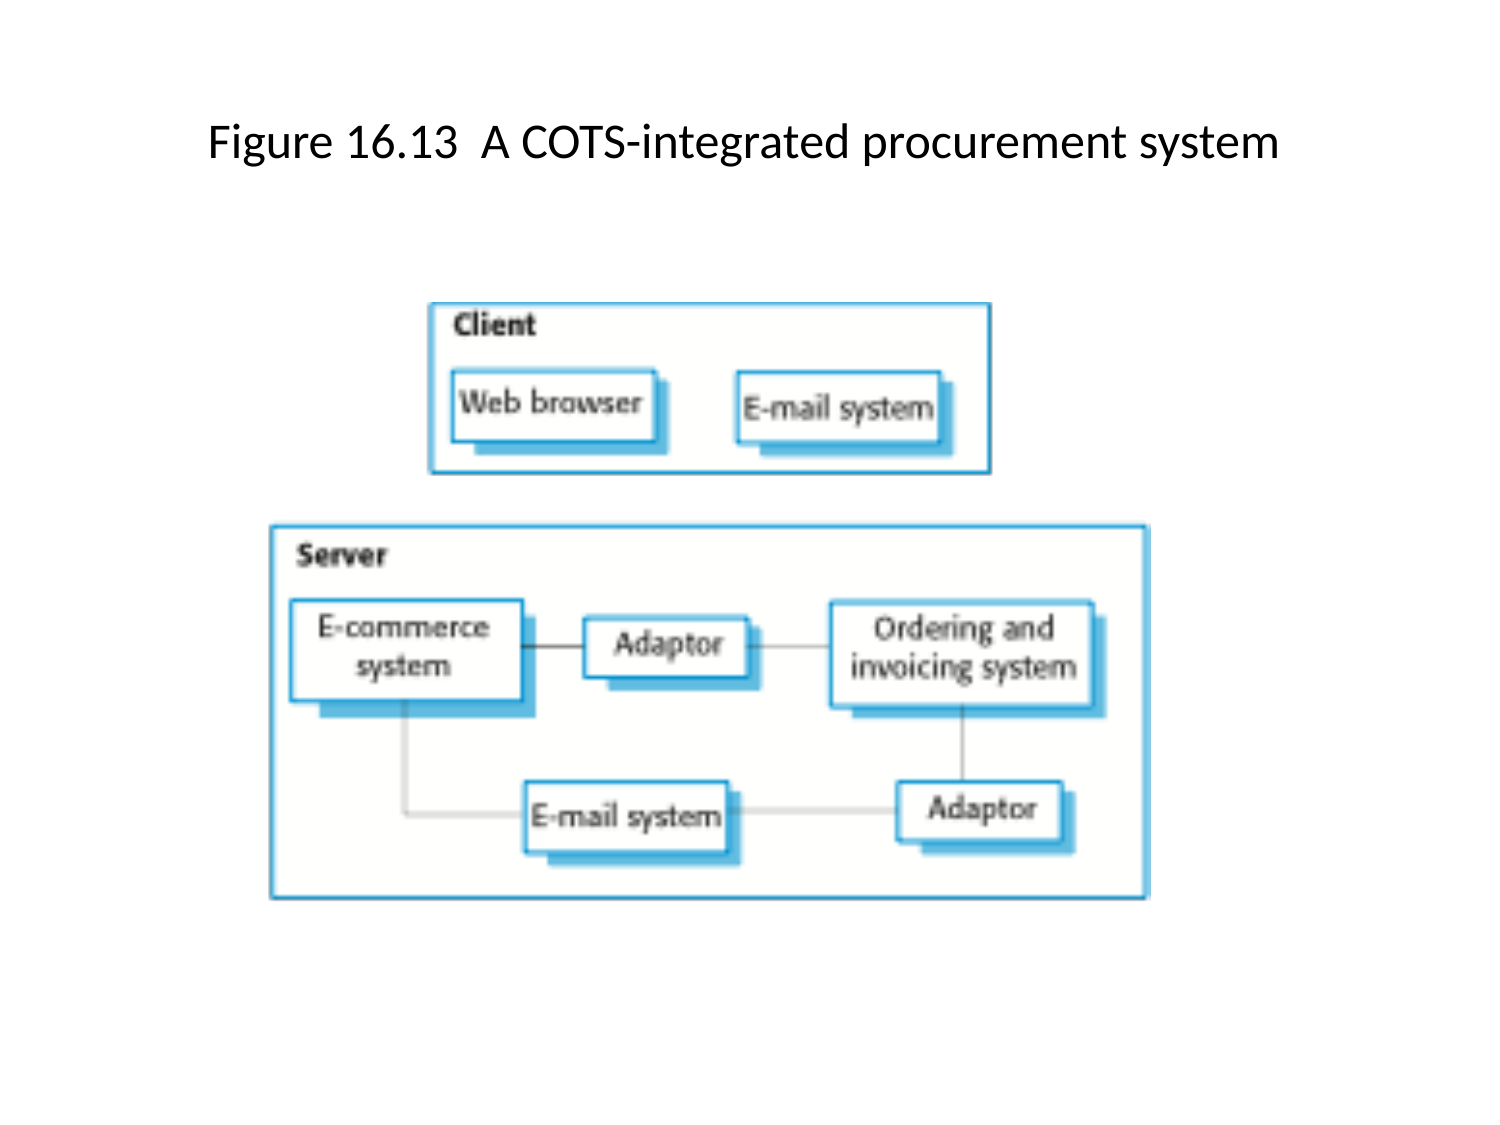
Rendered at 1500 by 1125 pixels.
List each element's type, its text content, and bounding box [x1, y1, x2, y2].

title Figure 16.13 A COTS-integrated procurement system [75, 45, 1425, 233]
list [0, 232, 1151, 976]
